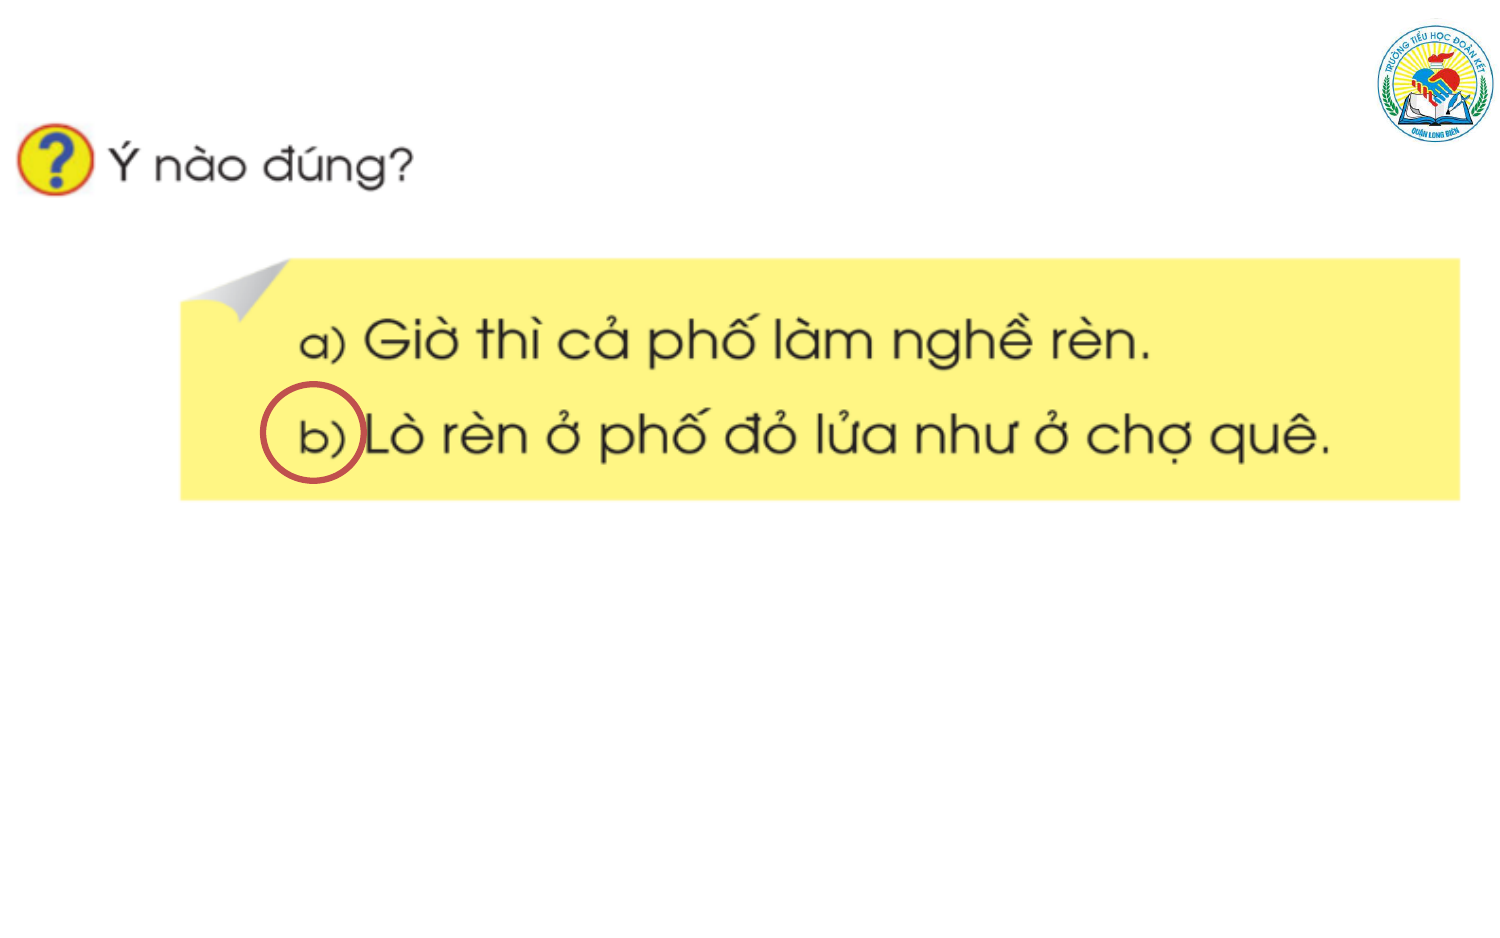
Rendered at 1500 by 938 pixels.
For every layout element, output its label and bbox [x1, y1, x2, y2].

picture [0, 18, 1500, 545]
